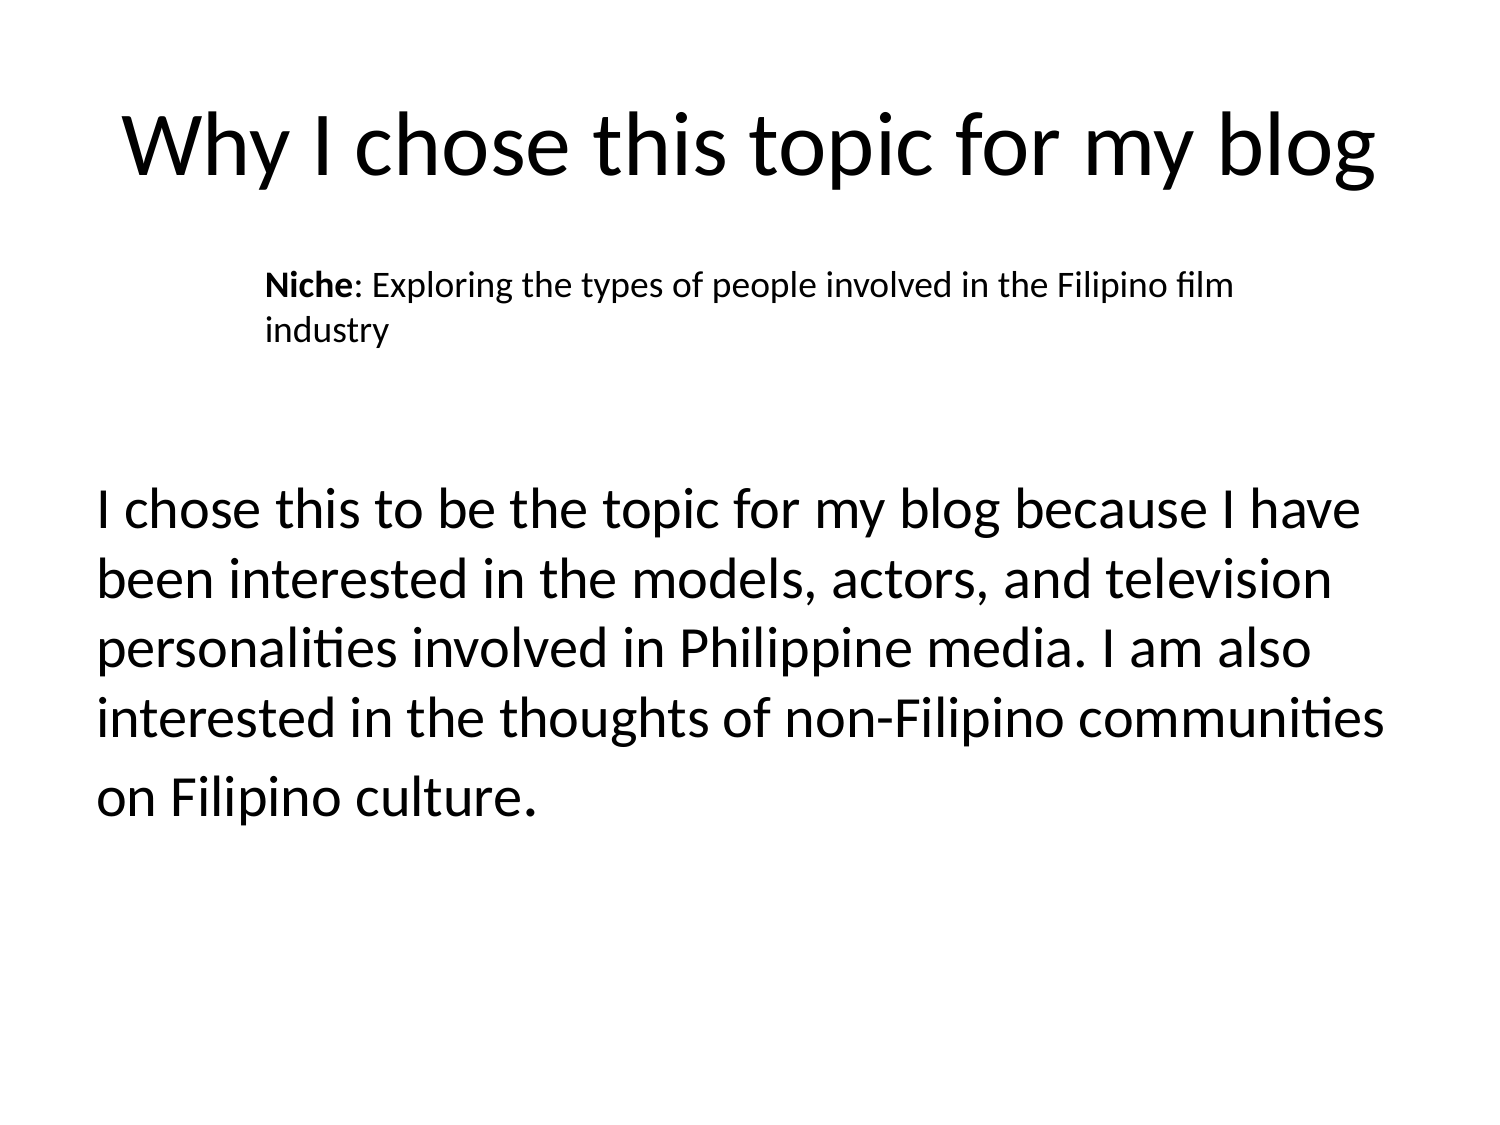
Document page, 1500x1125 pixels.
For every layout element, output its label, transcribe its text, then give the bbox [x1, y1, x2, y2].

text_box Niche: Exploring the types of people involved in the Filipino film industry [249, 252, 1263, 358]
list I chose this to be the topic for my blog because I have been interested in the models, actors, and television personalities involved in Philippine media. I am also interested in the thoughts of non-Filipino communities on Filipino culture. [81, 462, 1432, 863]
title Why I chose this topic for my blog [75, 45, 1425, 233]
